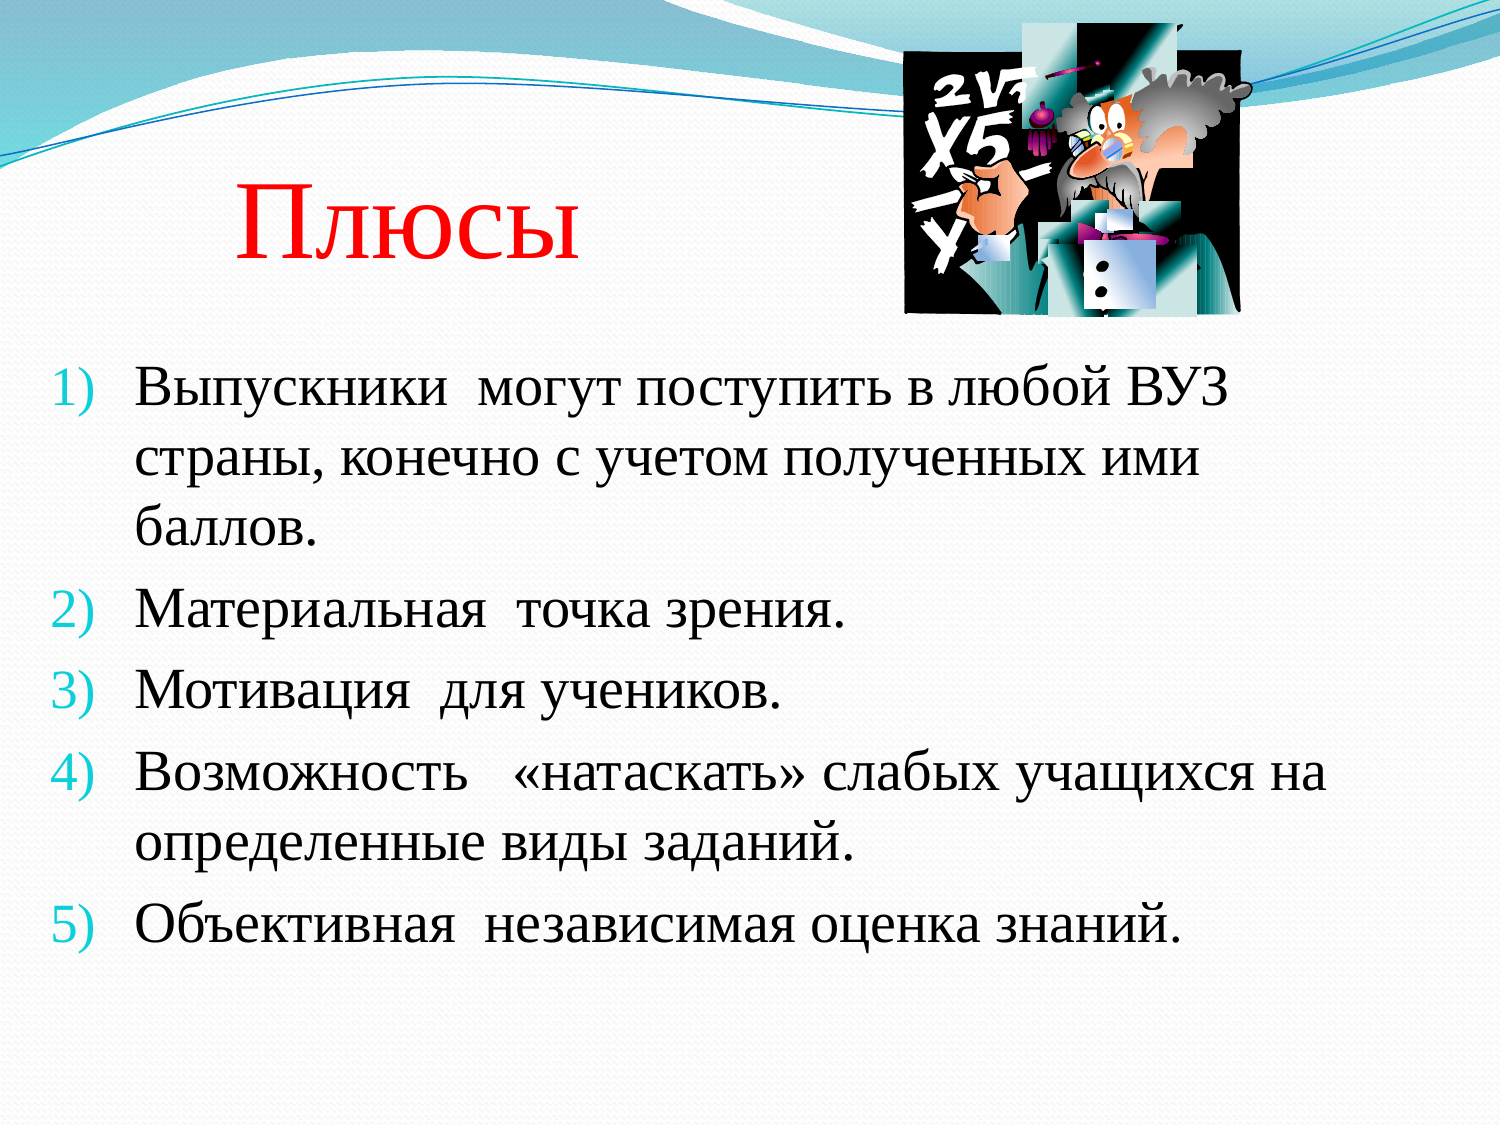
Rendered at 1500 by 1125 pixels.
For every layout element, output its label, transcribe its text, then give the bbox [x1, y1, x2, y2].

picture [902, 23, 1255, 317]
title Плюсы [234, 93, 875, 282]
list Выпускники могут поступить в любой ВУЗ страны, конечно с учетом полученных ими баллов. Материальная точка зрения. Мотивация для учеников. Возможность «натаскать» слабых учащихся на определенные виды заданий. Объективная независимая оценка знаний. [35, 339, 1386, 1083]
